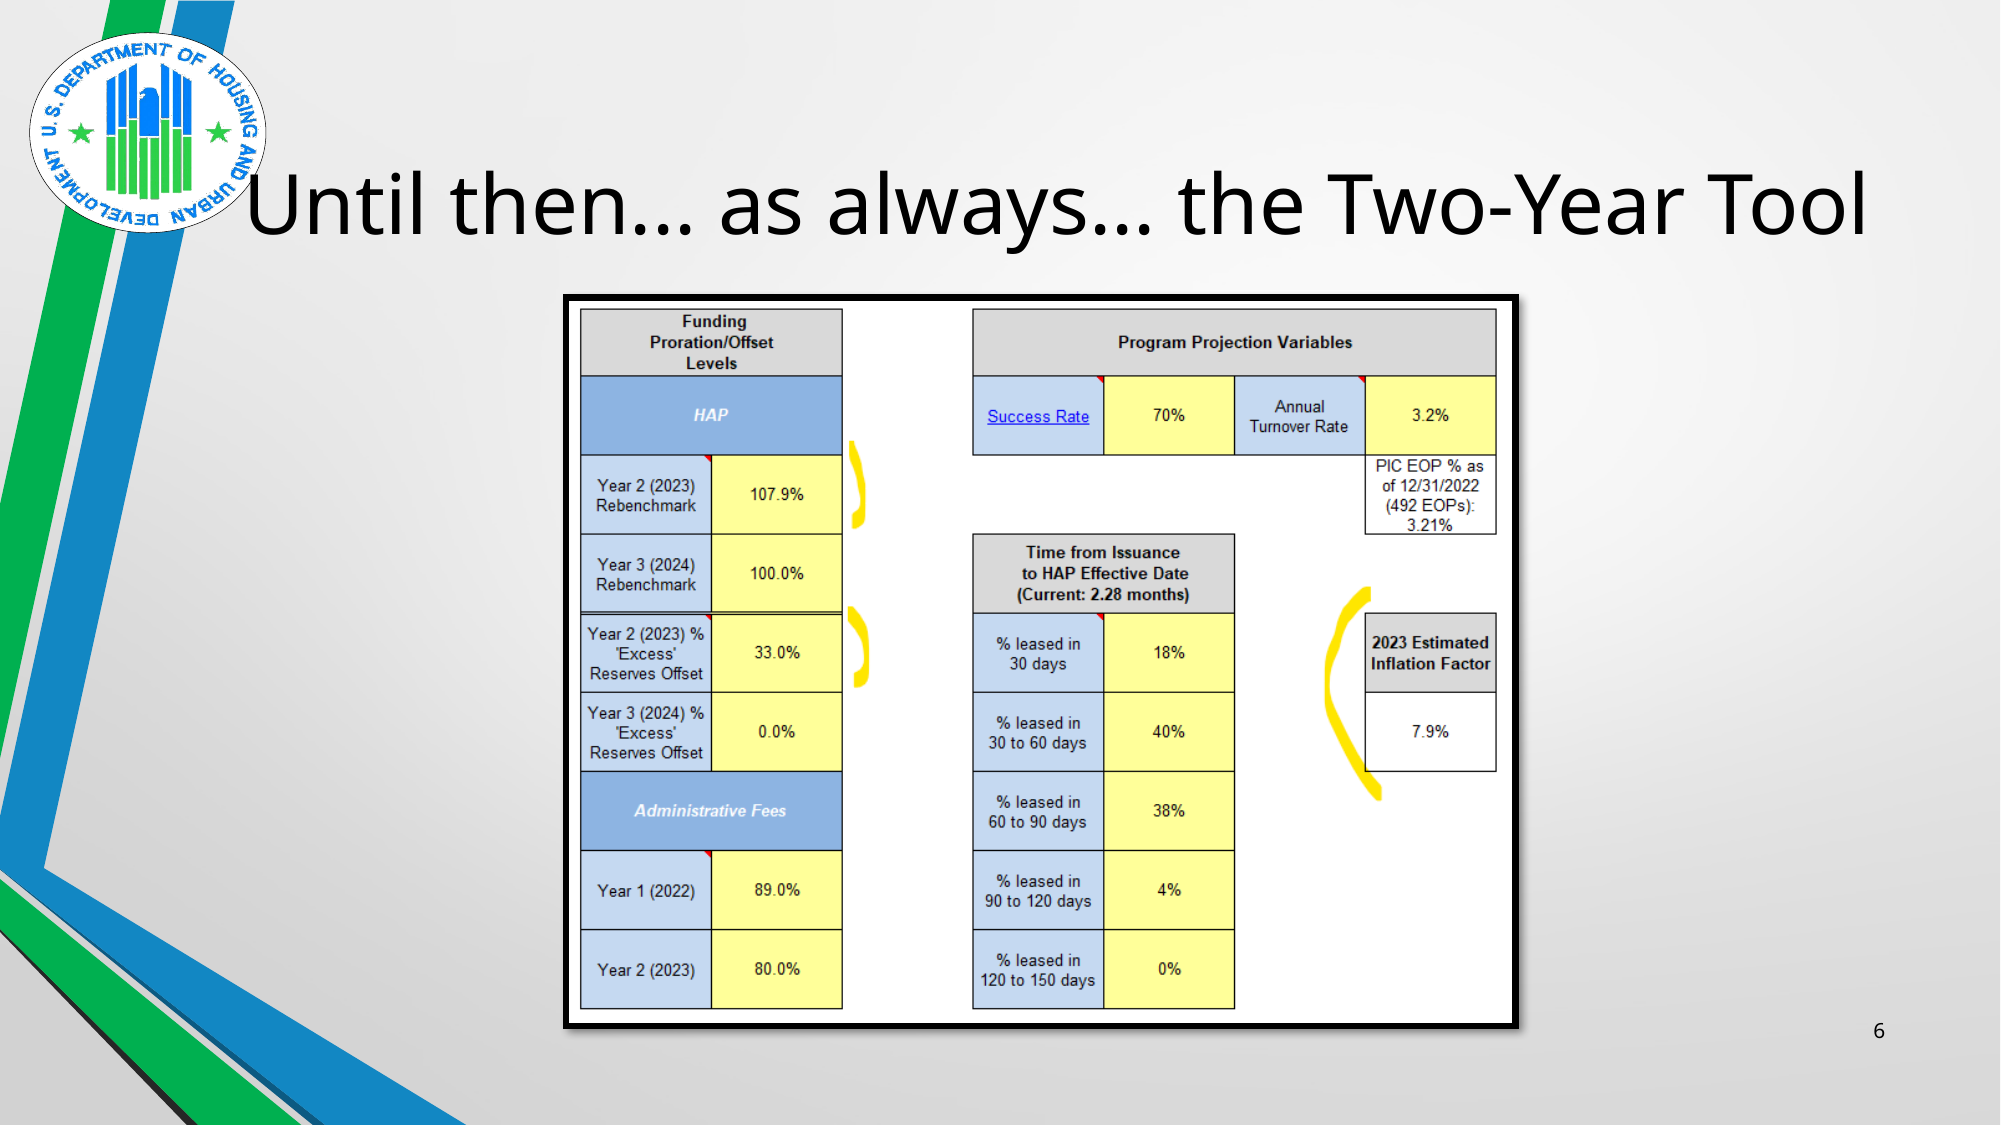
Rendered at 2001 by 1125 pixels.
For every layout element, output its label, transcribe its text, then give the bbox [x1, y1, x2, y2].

slide_number 6 [1806, 1001, 1900, 1062]
picture [569, 300, 1513, 1024]
title Until then... as always... the Two-Year Tool [214, 75, 1900, 327]
picture [39, 39, 261, 228]
